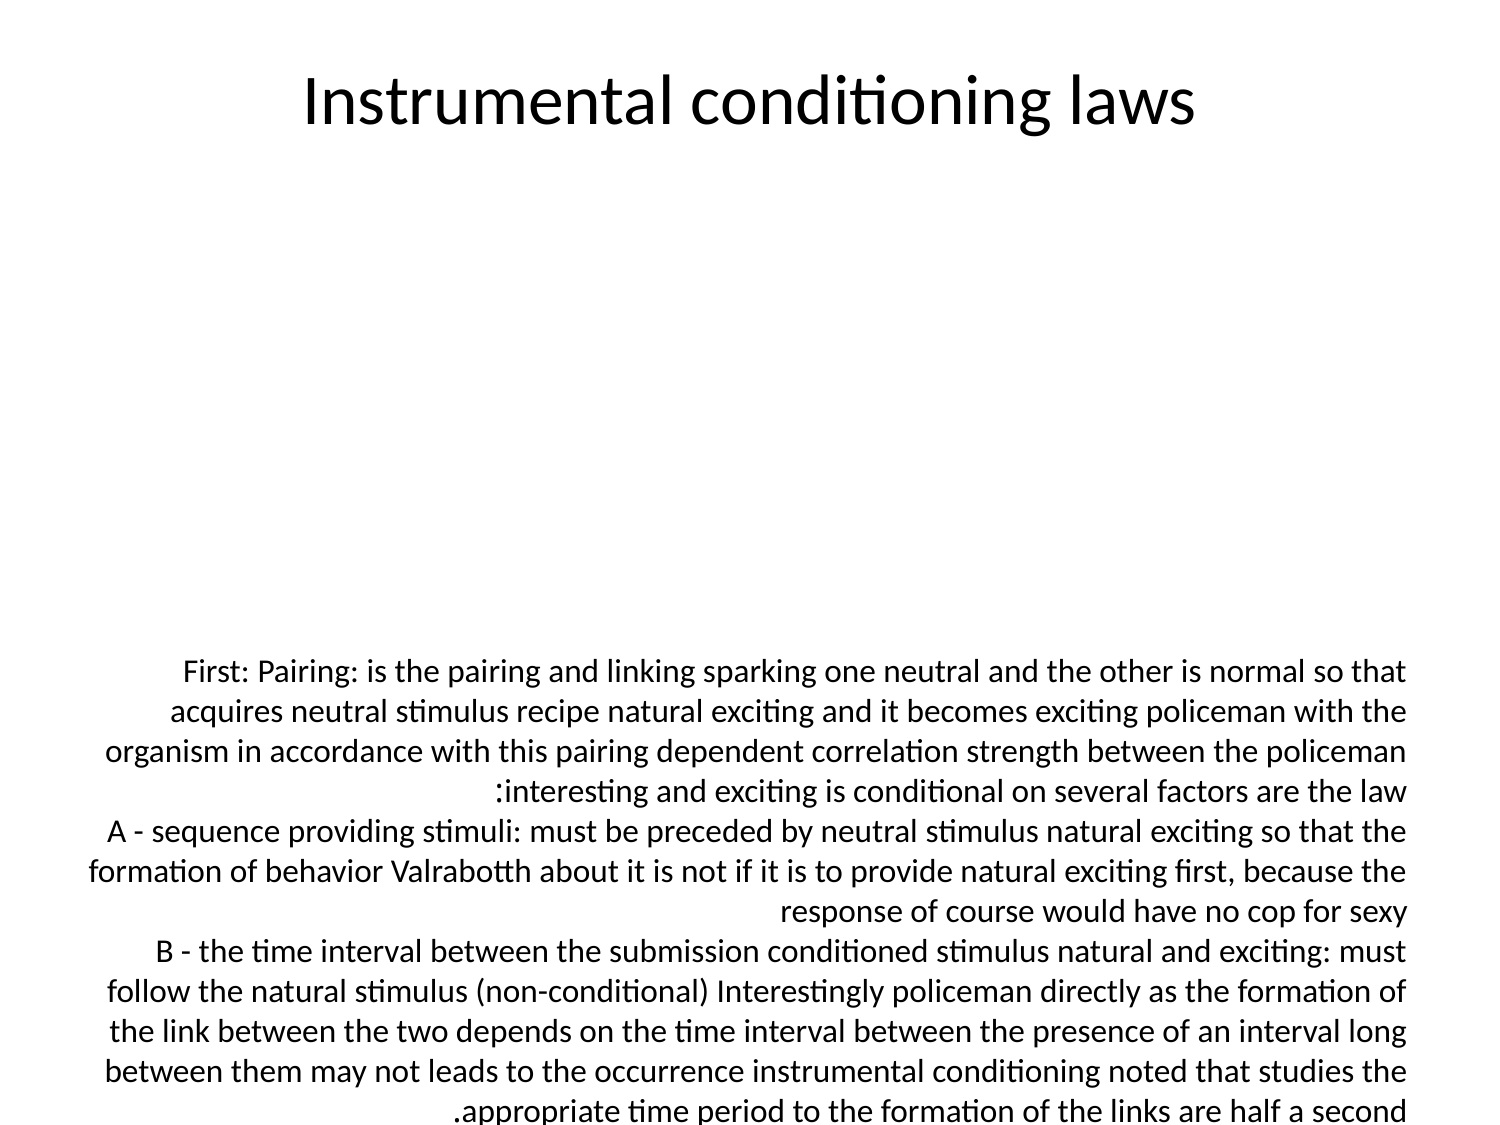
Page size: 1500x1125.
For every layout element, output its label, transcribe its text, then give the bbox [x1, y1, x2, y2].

title Instrumental conditioning laws [75, 45, 1425, 233]
text_box First: Pairing: is the pairing and linking sparking one neutral and the other is normal so that acquires neutral stimulus recipe natural exciting and it becomes exciting policeman with the organism in accordance with this pairing dependent correlation strength between the policeman interesting and exciting is conditional on several factors are the law: A - sequence providing stimuli: must be preceded by neutral stimulus natural exciting so that the formation of behavior Valrabotth about it is not if it is to provide natural exciting first, because the response of course would have no cop for sexy B - the time interval between the submission conditioned stimulus natural and exciting: must follow the natural stimulus (non-conditional) Interestingly policeman directly as the formation of the link between the two depends on the time interval between the presence of an interval long between them may not leads to the occurrence instrumental conditioning noted that studies the appropriate time period to the formation of the links are half a second. [64, 562, 1424, 1125]
